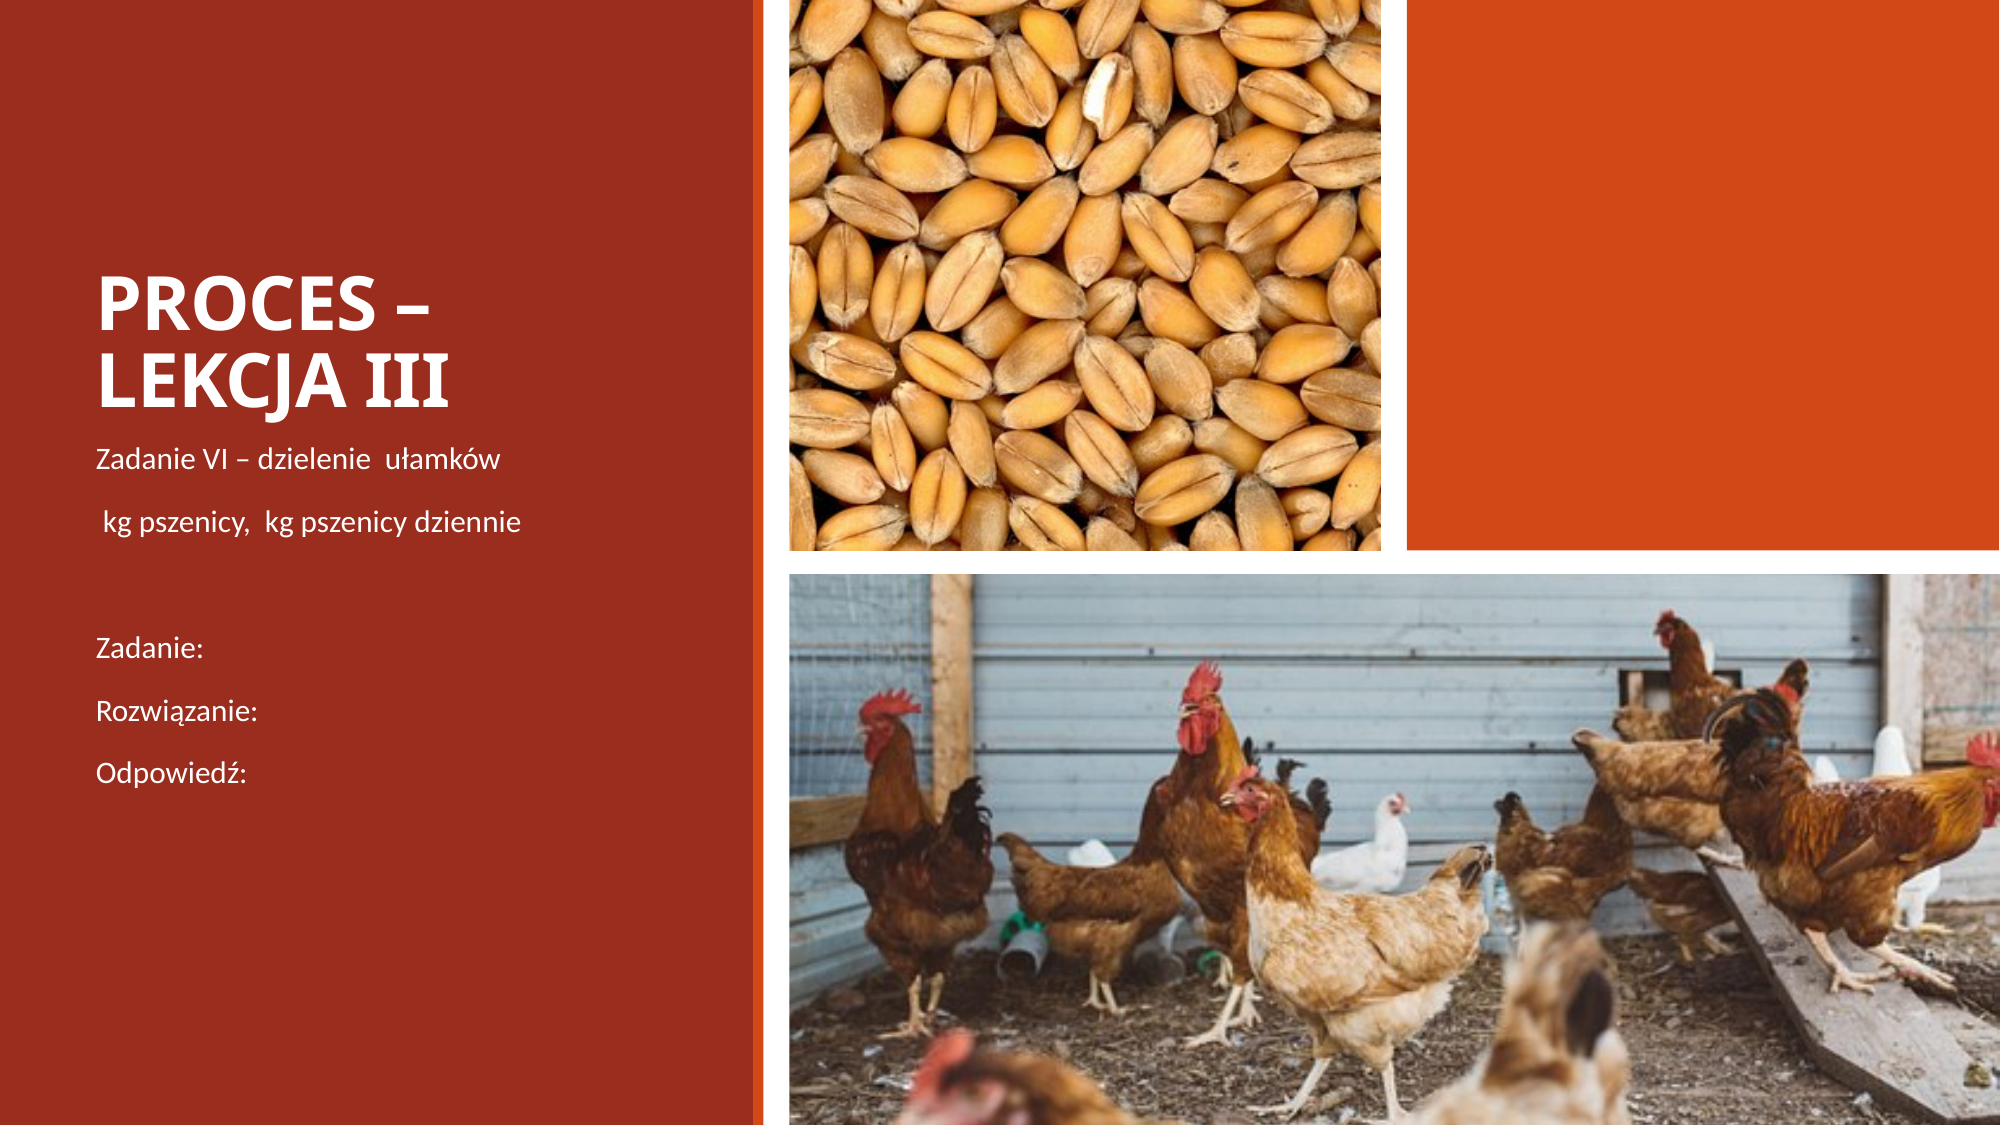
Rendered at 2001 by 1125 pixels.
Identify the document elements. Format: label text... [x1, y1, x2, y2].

picture [788, 0, 1382, 551]
text_box [1406, 0, 2000, 552]
text_box [0, 0, 752, 1125]
title PROCES – LEKCJA III [80, 84, 694, 430]
text_box [752, 0, 765, 1125]
picture [788, 574, 2000, 1125]
text_box [765, 0, 2000, 1125]
